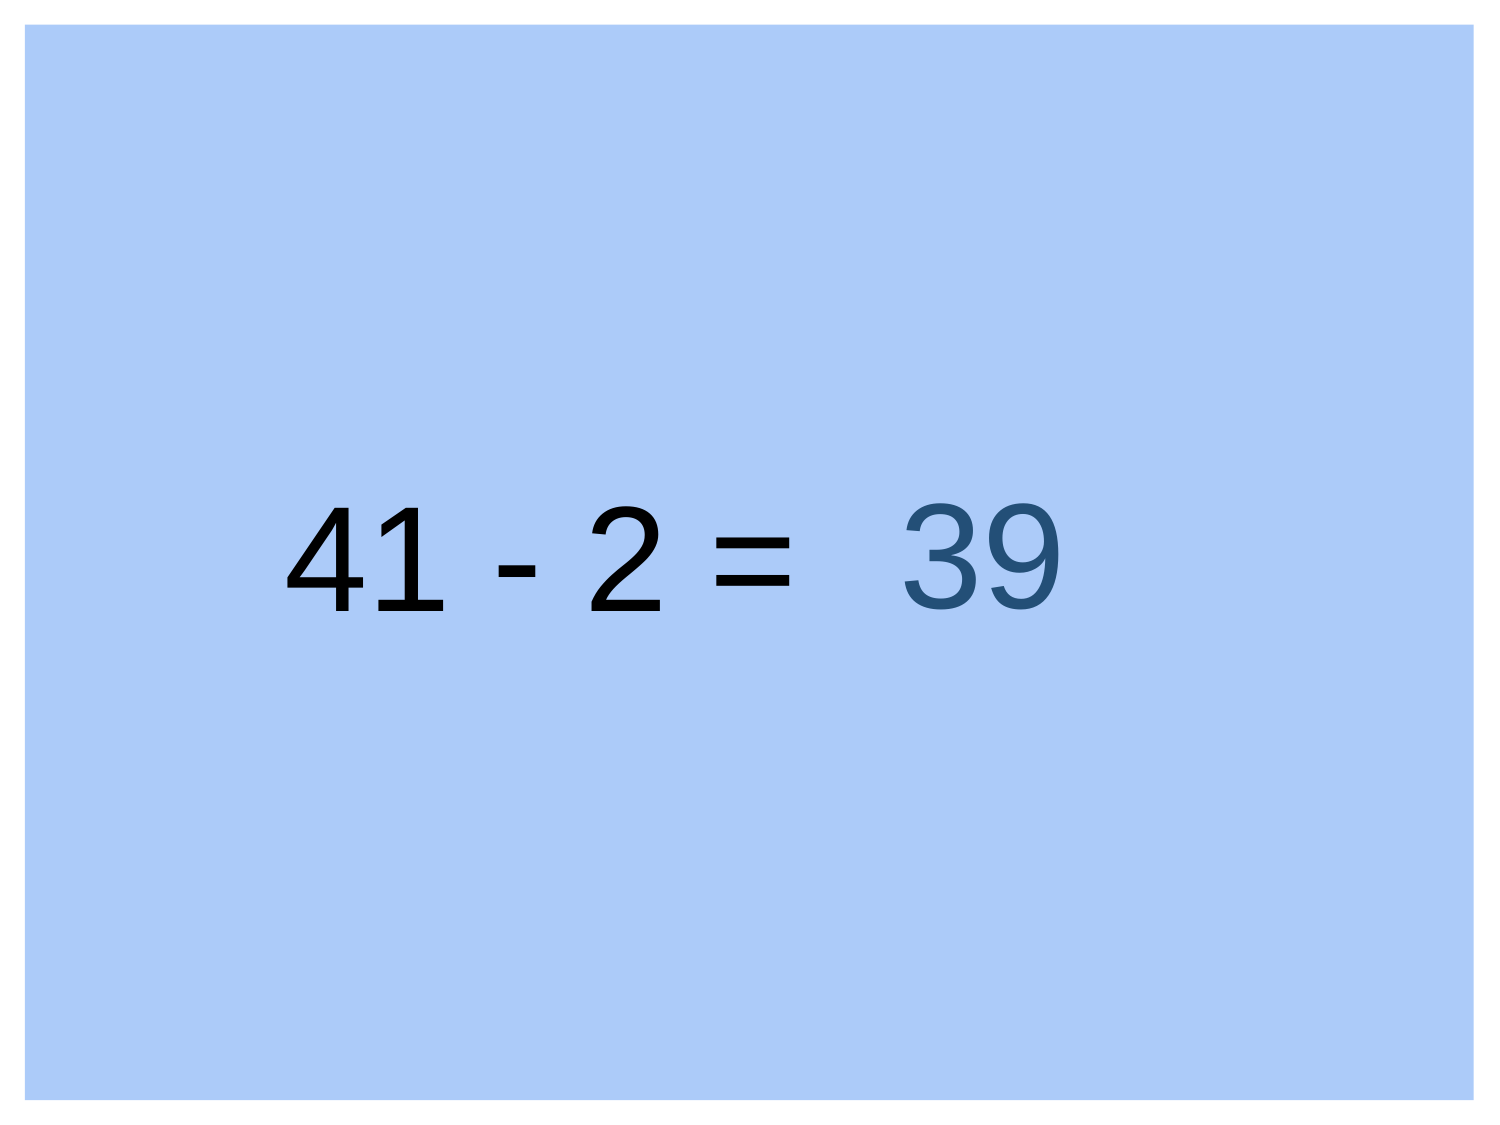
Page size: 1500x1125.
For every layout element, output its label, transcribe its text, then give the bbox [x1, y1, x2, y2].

text_box 41 - 2 = [269, 454, 855, 649]
text_box 39 [884, 451, 1082, 647]
